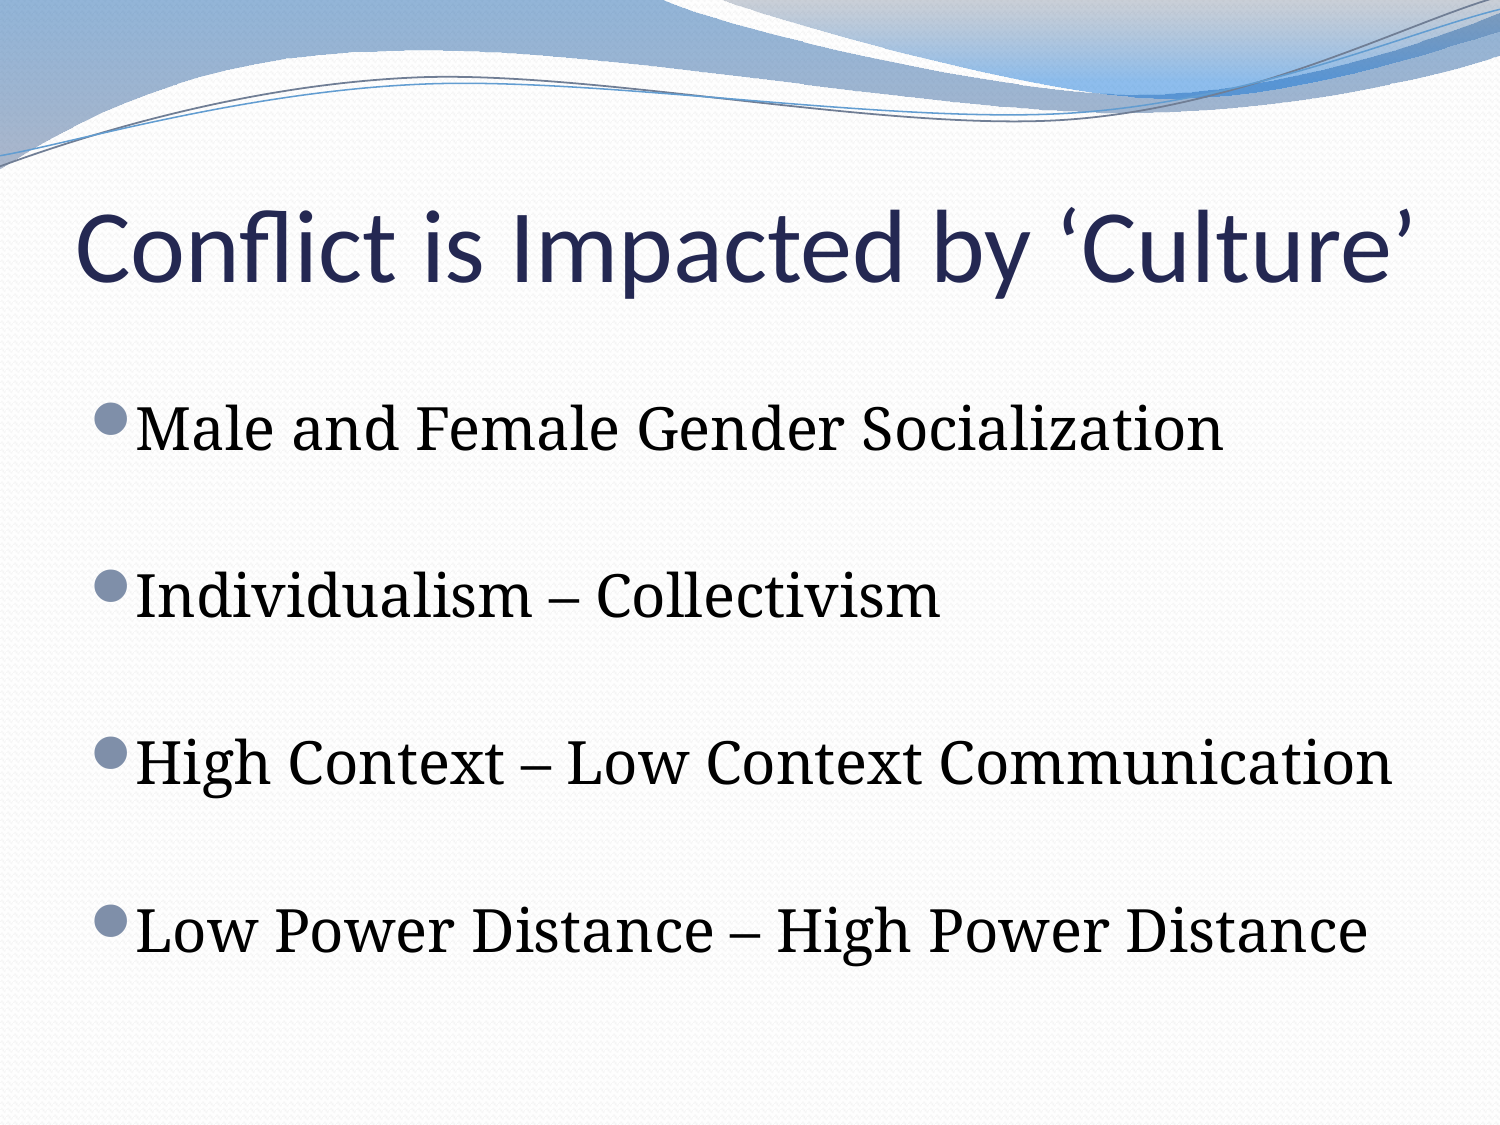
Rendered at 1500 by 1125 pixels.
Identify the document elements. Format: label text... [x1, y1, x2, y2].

title Conflict is Impacted by ‘Culture’ [75, 115, 1425, 303]
list Male and Female Gender Socialization Individualism – Collectivism High Context – Low Context Communication Low Power Distance – High Power Distance [75, 317, 1425, 1038]
